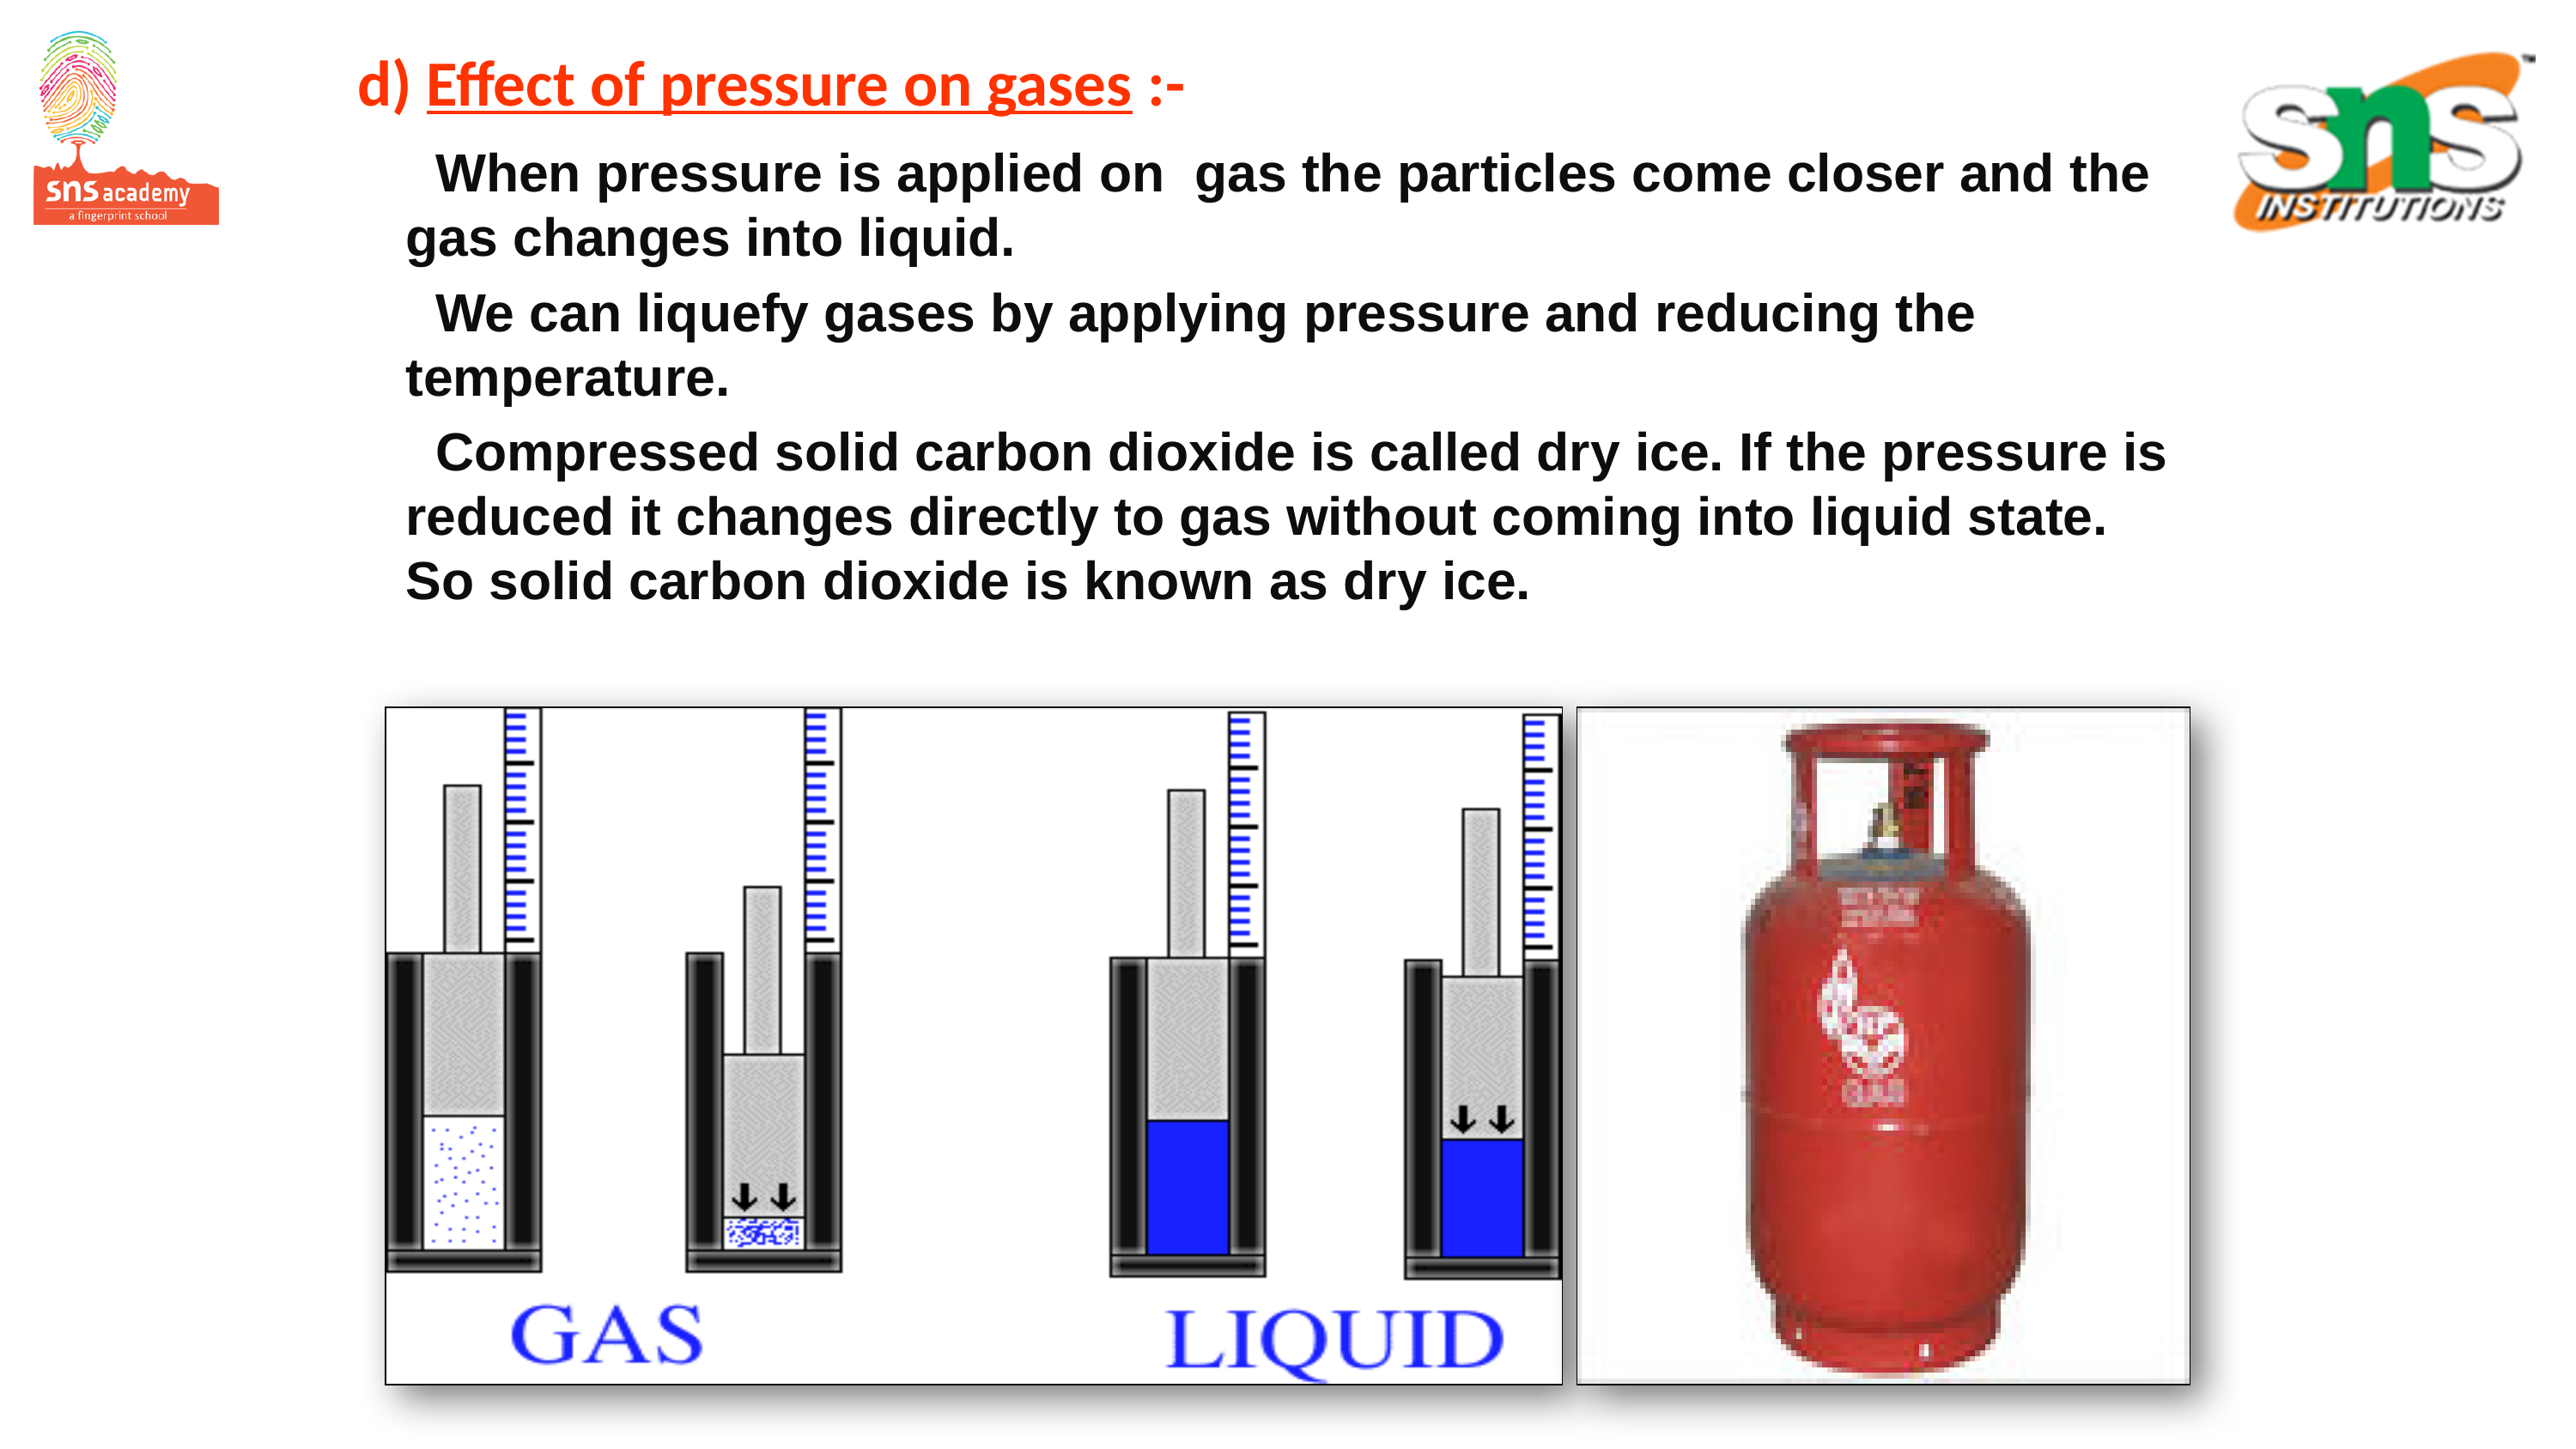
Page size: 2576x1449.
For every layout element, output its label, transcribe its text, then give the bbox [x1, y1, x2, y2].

picture [2233, 50, 2536, 233]
picture [386, 707, 1562, 1385]
picture [1577, 707, 2190, 1385]
picture [33, 31, 219, 225]
subtitle When pressure is applied on gas the particles come closer and the gas changes into liquid. We can liquefy gases by applying pressure and reducing the temperature. Compressed solid carbon dioxide is called dry ice. If the pressure is reduced it changes directly to gas without coming into liquid state. So solid carbon dioxide is known as dry ice. [386, 129, 2206, 705]
title d) Effect of pressure on gases :- [337, 15, 1981, 145]
